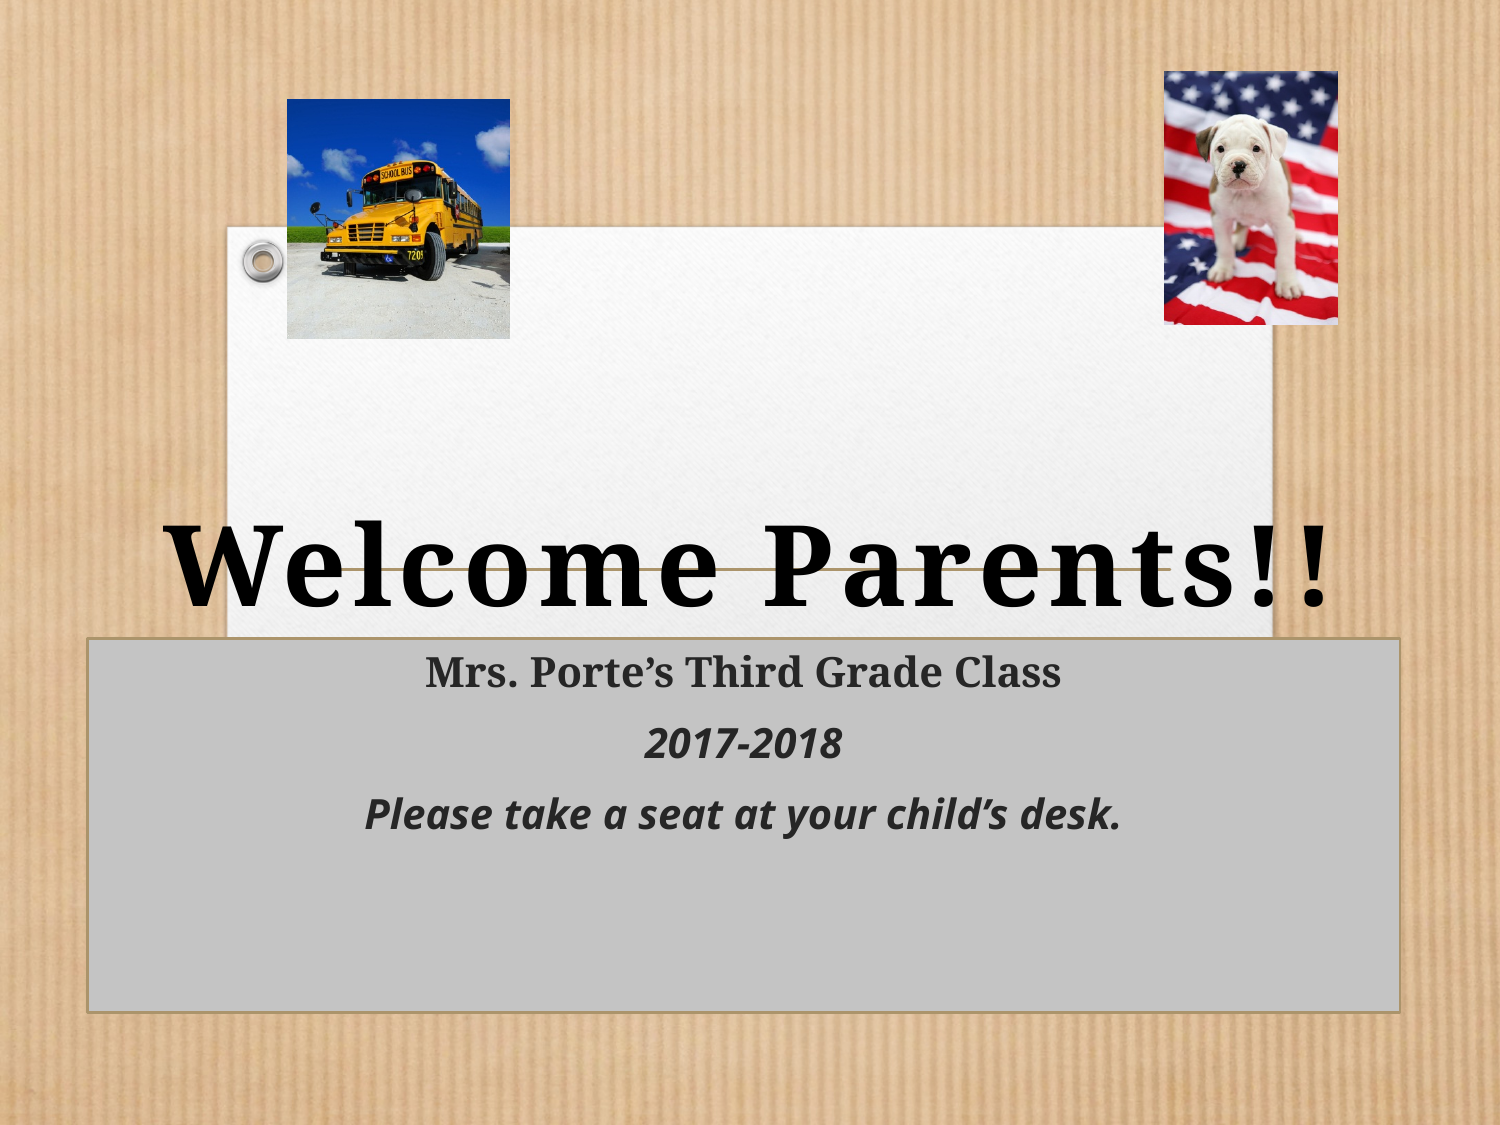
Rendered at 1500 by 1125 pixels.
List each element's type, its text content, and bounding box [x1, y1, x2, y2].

picture [0, 0, 1500, 1125]
text_box Welcome Parents!! [148, 486, 1352, 637]
subtitle Mrs. Porte’s Third Grade Class 2017-2018 Please take a seat at your child’s desk. [86, 637, 1401, 1014]
